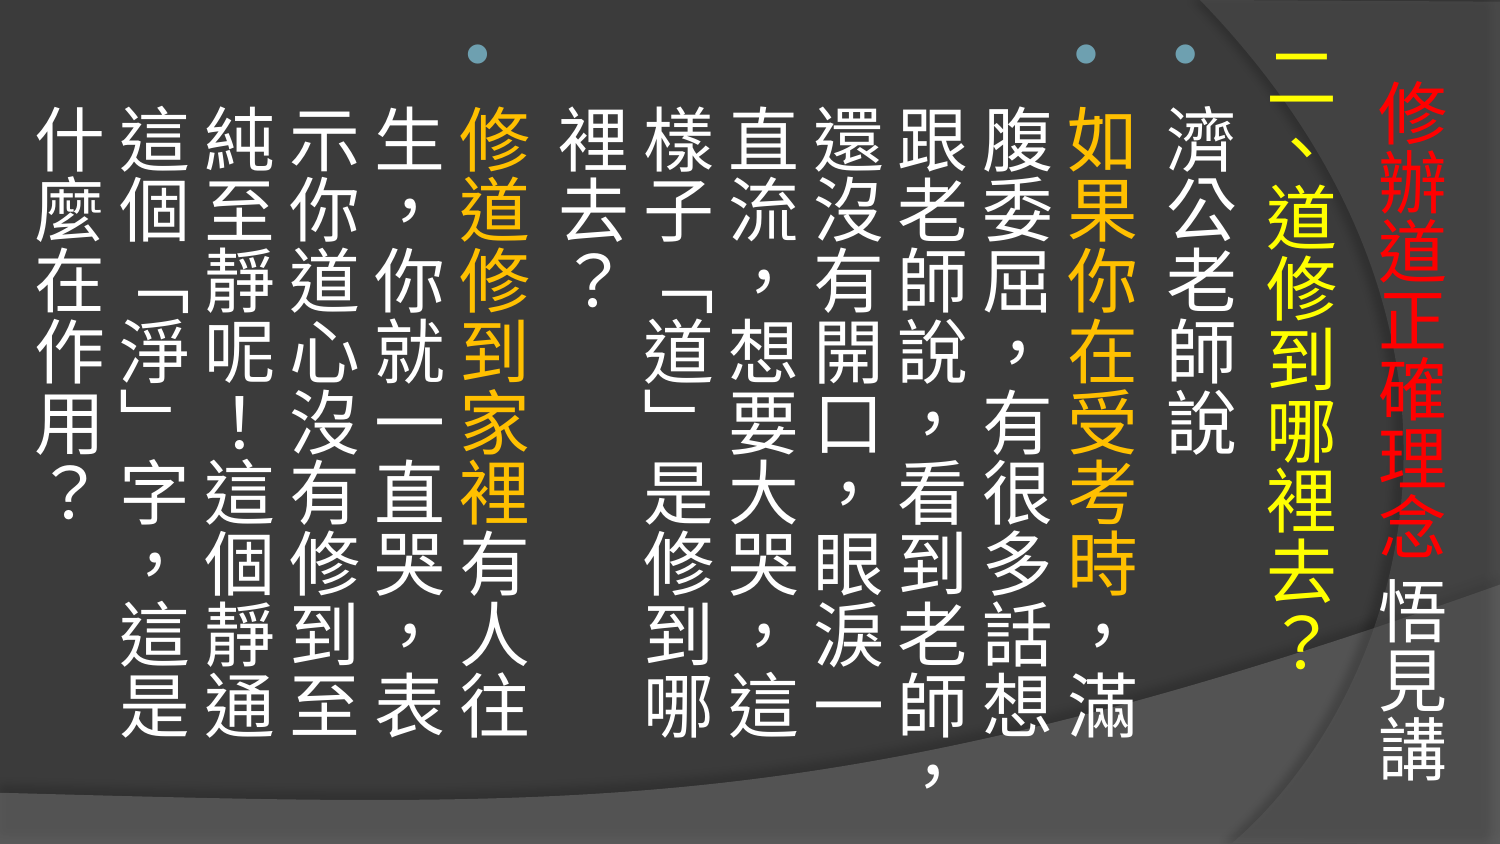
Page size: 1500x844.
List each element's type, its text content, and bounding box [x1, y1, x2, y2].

list 二、道修到哪裡去？ 濟公老師說 如果你在受考時，滿腹委屈，有很多話想跟老師說，看到老師，還沒有開口，眼淚一直流，想要大哭，這樣子「道」是修到哪裡去？ 修道修到家裡有人往生，你就一直哭，表示你道心沒有修到至純至靜呢！這個靜通這個「淨」字，這是什麼在作用？ [17, 20, 1341, 824]
title 修辦道正確理念 悟見講 [1352, 20, 1473, 812]
